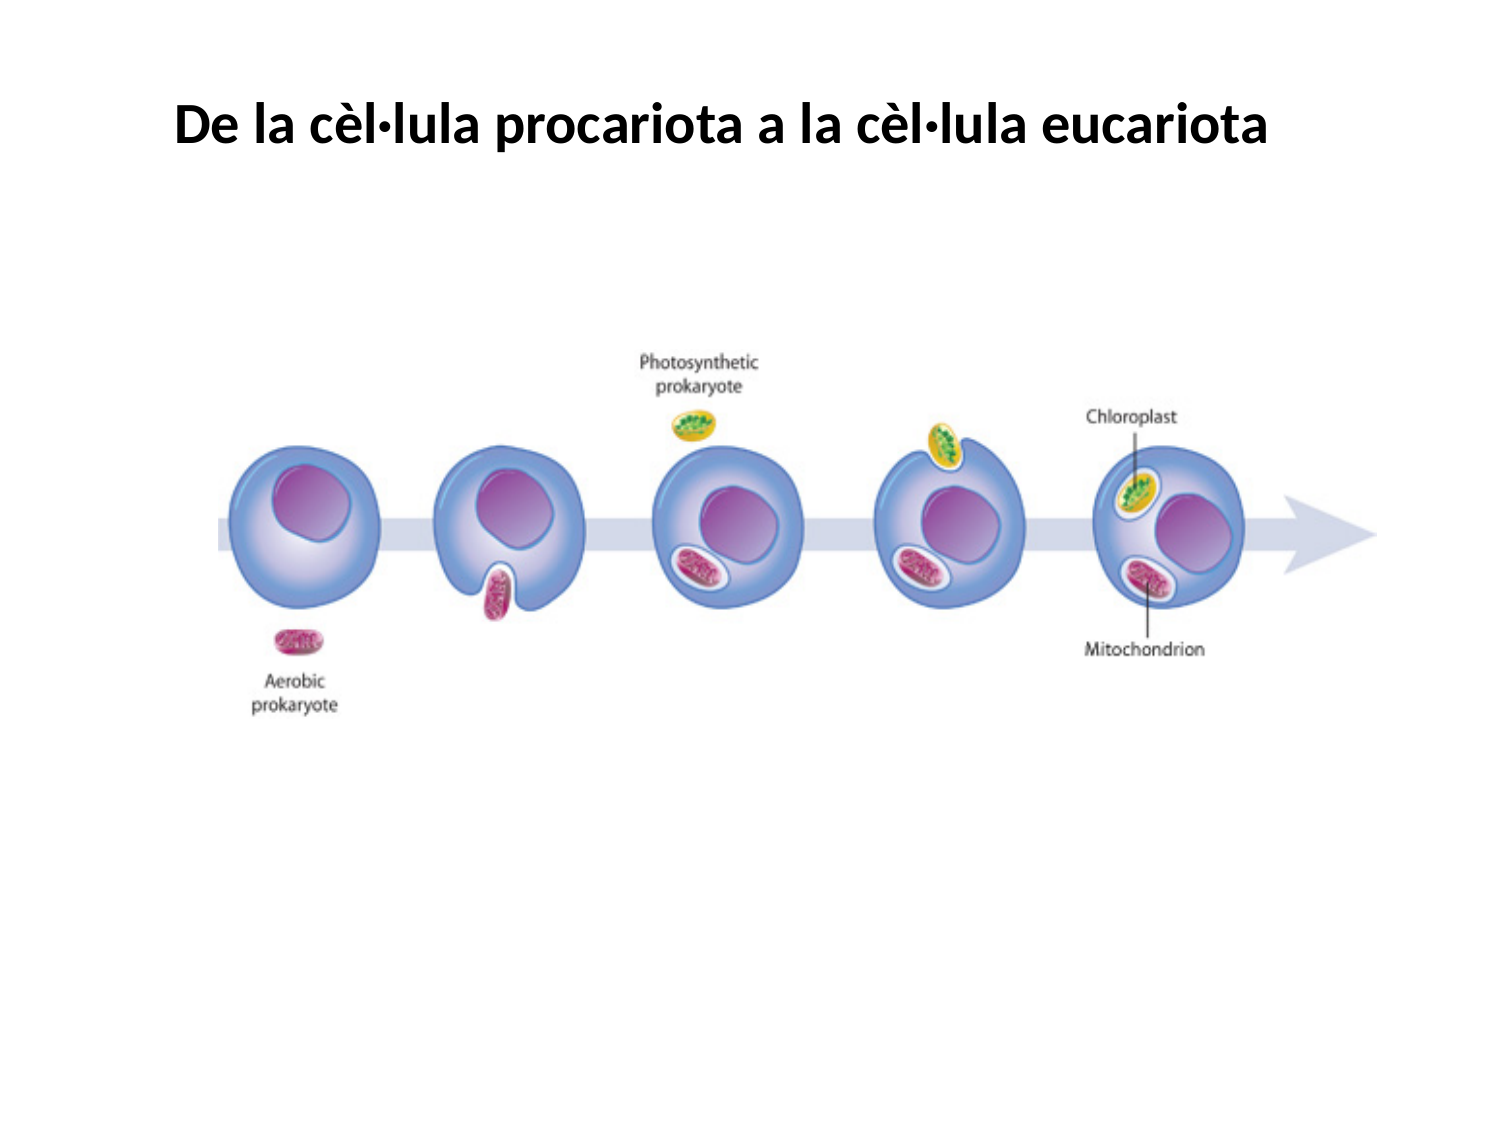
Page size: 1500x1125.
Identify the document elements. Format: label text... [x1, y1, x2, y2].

picture [218, 349, 1377, 719]
text_box De la cèl·lula procariota a la cèl·lula eucariota [159, 78, 1306, 233]
